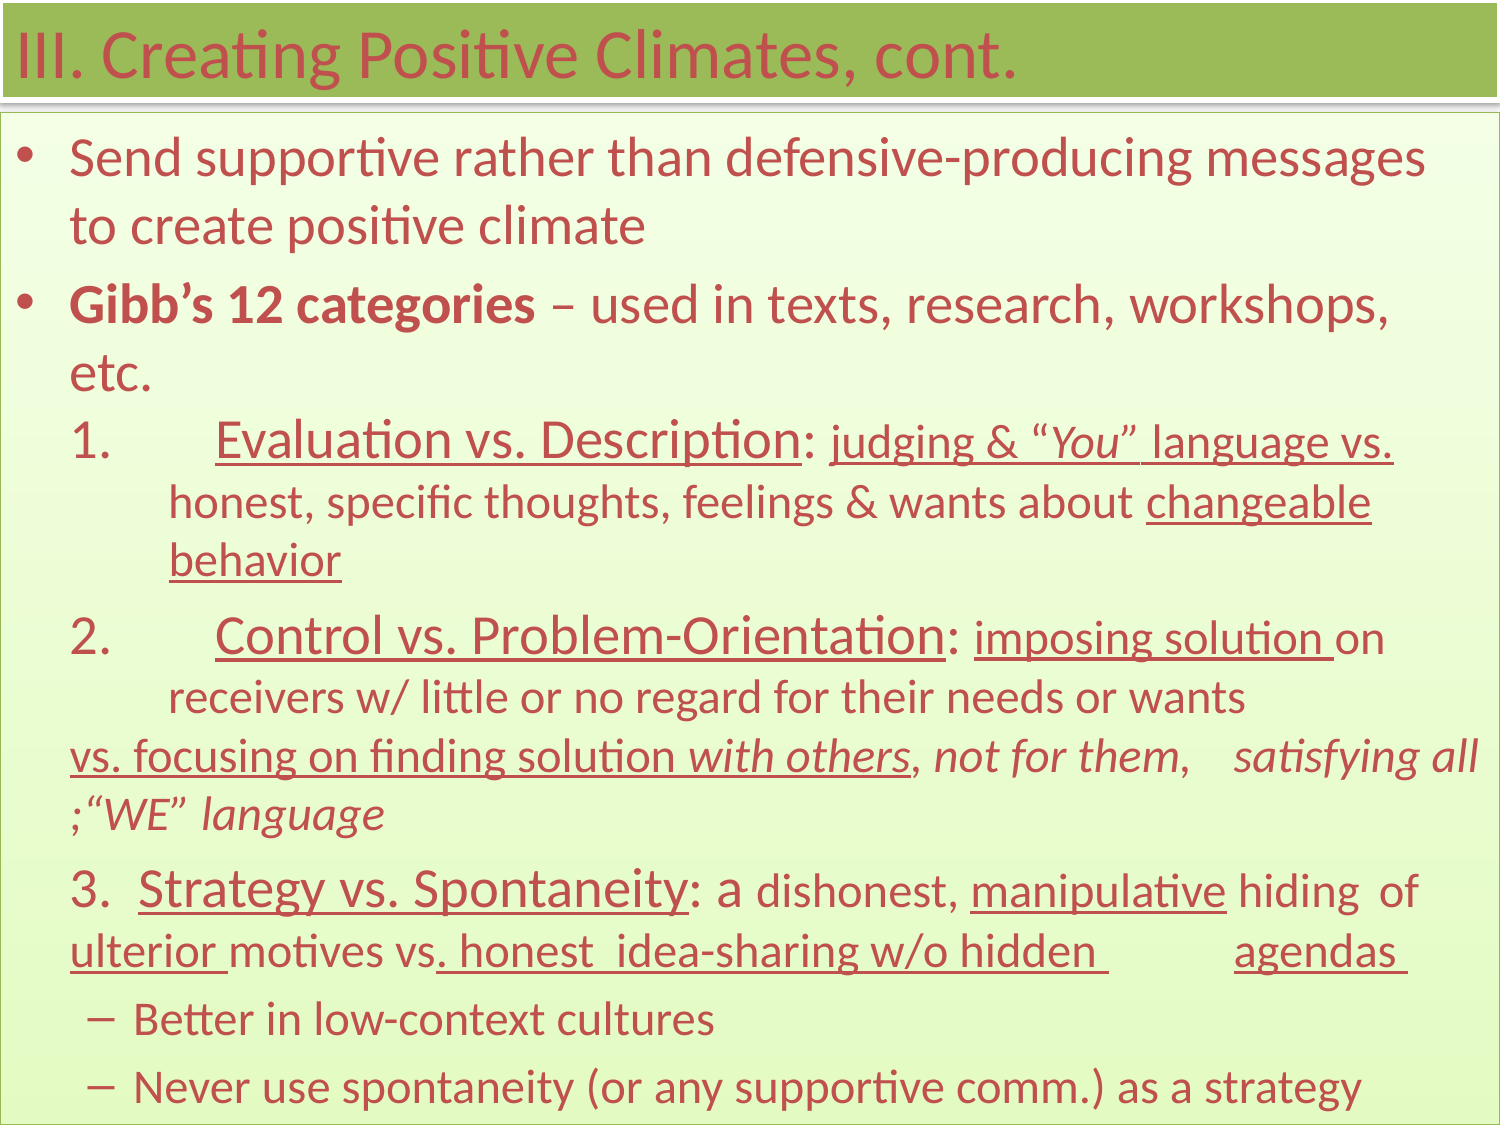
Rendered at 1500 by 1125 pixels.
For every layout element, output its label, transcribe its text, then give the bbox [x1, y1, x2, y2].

list Send supportive rather than defensive-producing messages to create positive climate Gibb’s 12 categories – used in texts, research, workshops, etc. 1. Evaluation vs. Description: judging & “You” language vs. honest, specific thoughts, feelings & wants about changeable behavior 2. Control vs. Problem-Orientation: imposing solution on receivers w/ little or no regard for their needs or wants vs. focusing on finding solution with others, not for them, satisfying all ;“WE” language 3. Strategy vs. Spontaneity: a dishonest, manipulative hiding of ulterior motives vs. honest idea-sharing w/o hidden agendas Better in low-context cultures Never use spontaneity (or any supportive comm.) as a strategy [0, 112, 1500, 1125]
title III. Creating Positive Climates, cont. [0, 0, 1500, 103]
